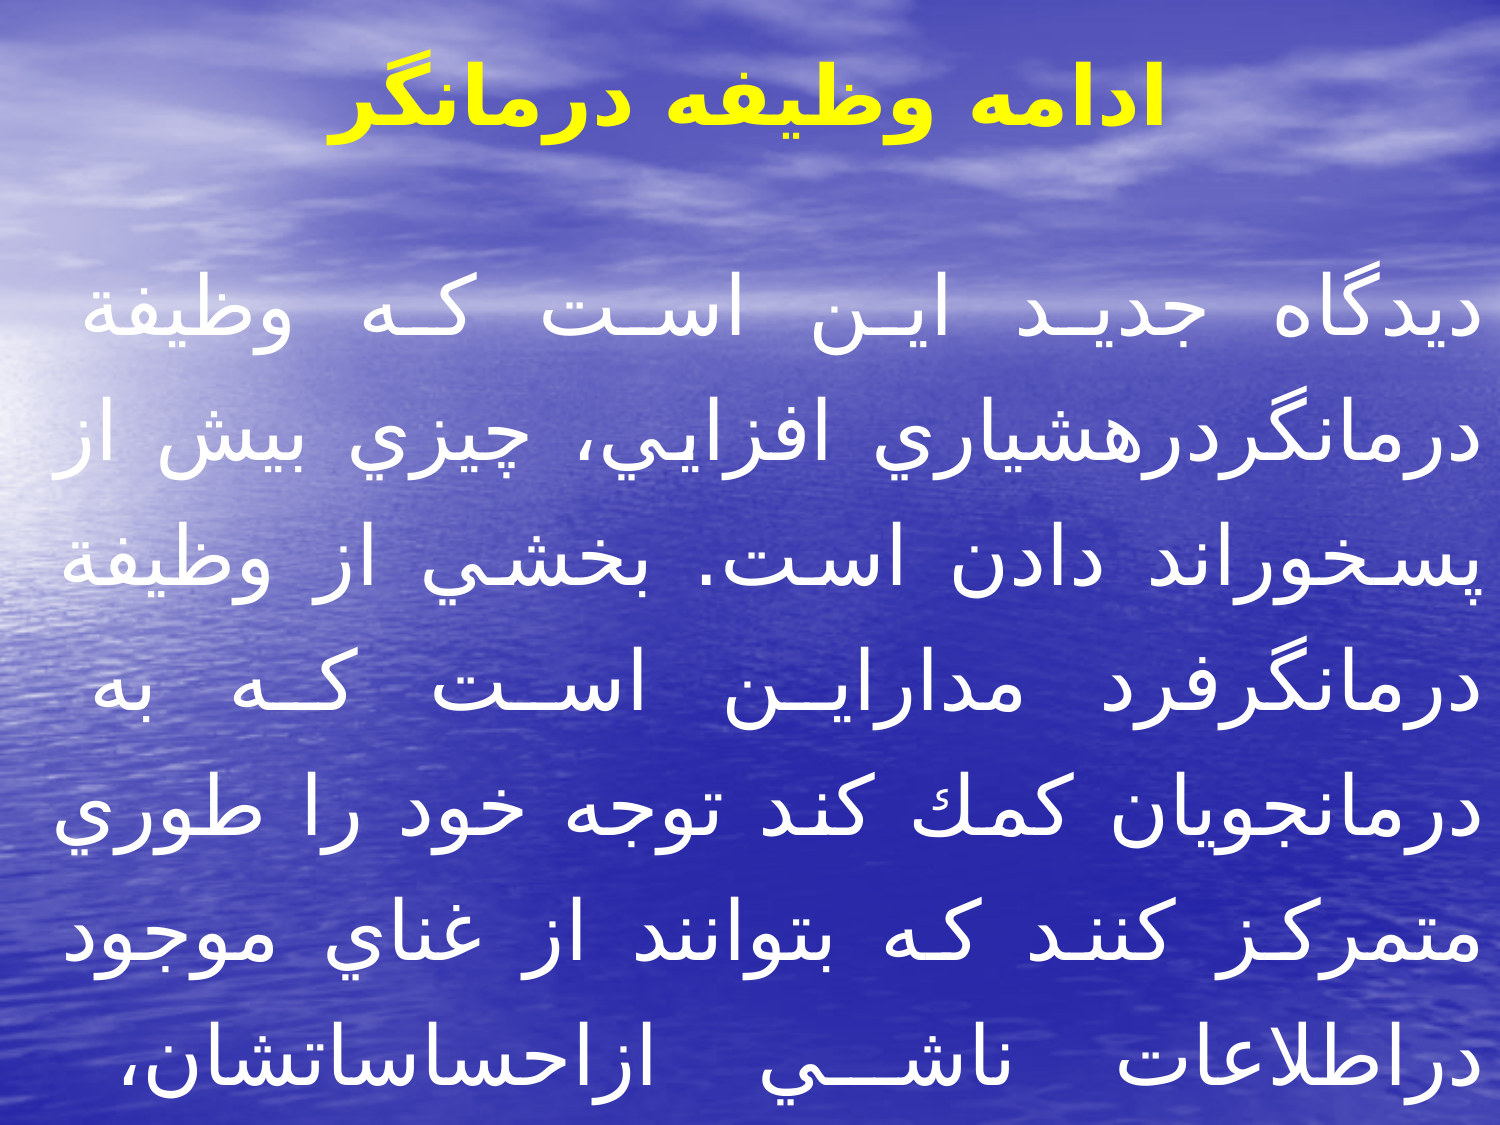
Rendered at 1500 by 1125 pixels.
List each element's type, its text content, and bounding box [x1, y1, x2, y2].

title ادامه وظيفه درمانگر [182, 0, 1318, 185]
list ديدگاه جديد اين است كه وظيفة درمانگردرهشياري افزايي، چيزي بيش از پسخوراند دادن است. بخشي از وظيفة درمانگرفرد مداراين است كه به درمانجويان كمك كند توجه خود را طوري متمركز كنند كه بتوانند از غناي موجود دراطلاعات ناشي ازاحساساتشان، بيشتراستفاده كنند. [29, 219, 1500, 1059]
